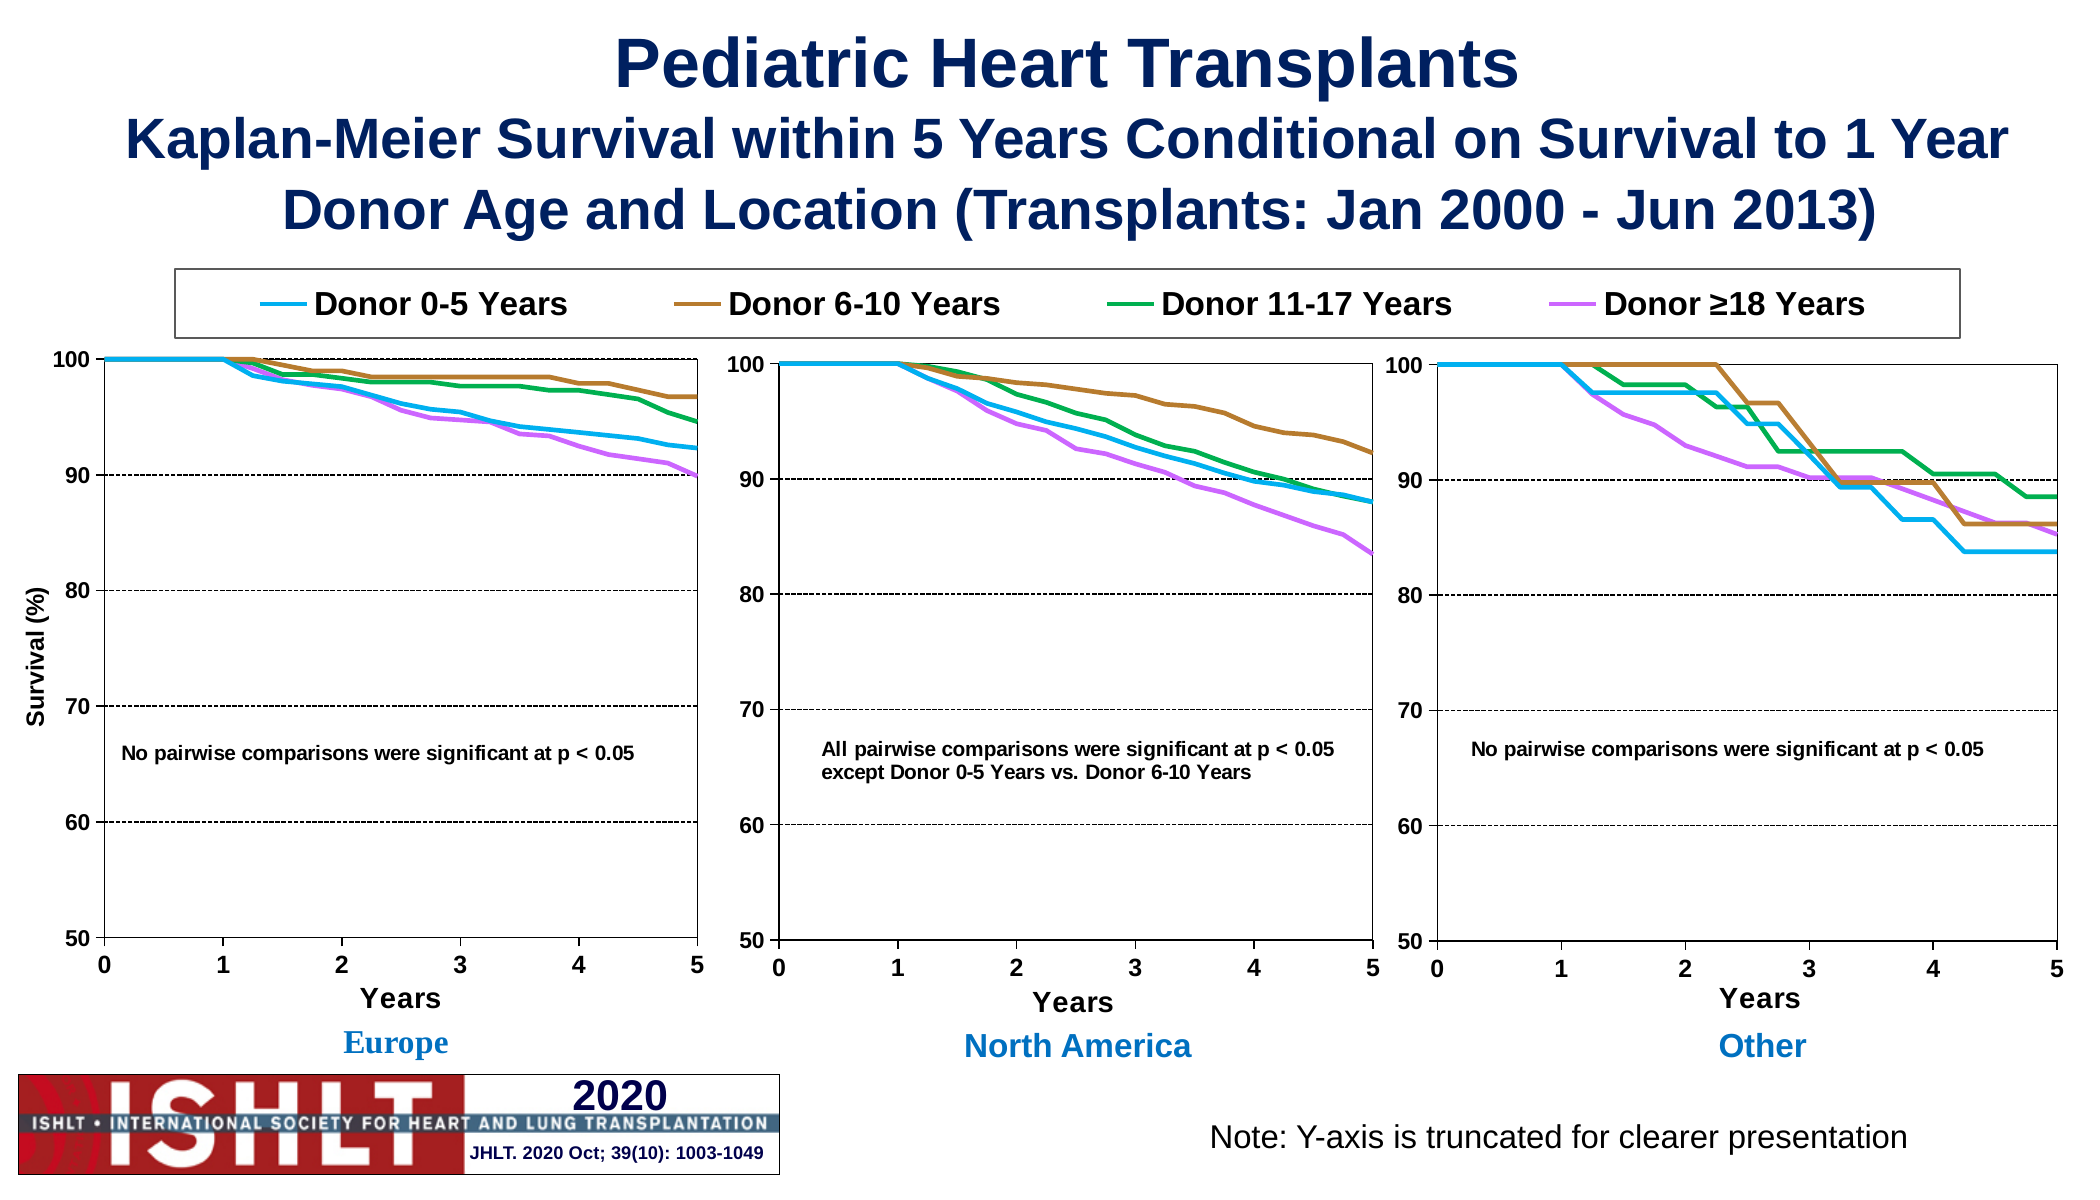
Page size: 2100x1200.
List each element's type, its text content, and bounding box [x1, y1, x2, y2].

text_box Donor Age and Location (Transplants: Jan 2000 - Jun 2013) [267, 164, 2033, 230]
text_box Pediatric Heart Transplants Kaplan-Meier Survival within 5 Years Conditional on Survival to 1 Year [83, 101, 2053, 154]
chart [0, 233, 2100, 1200]
